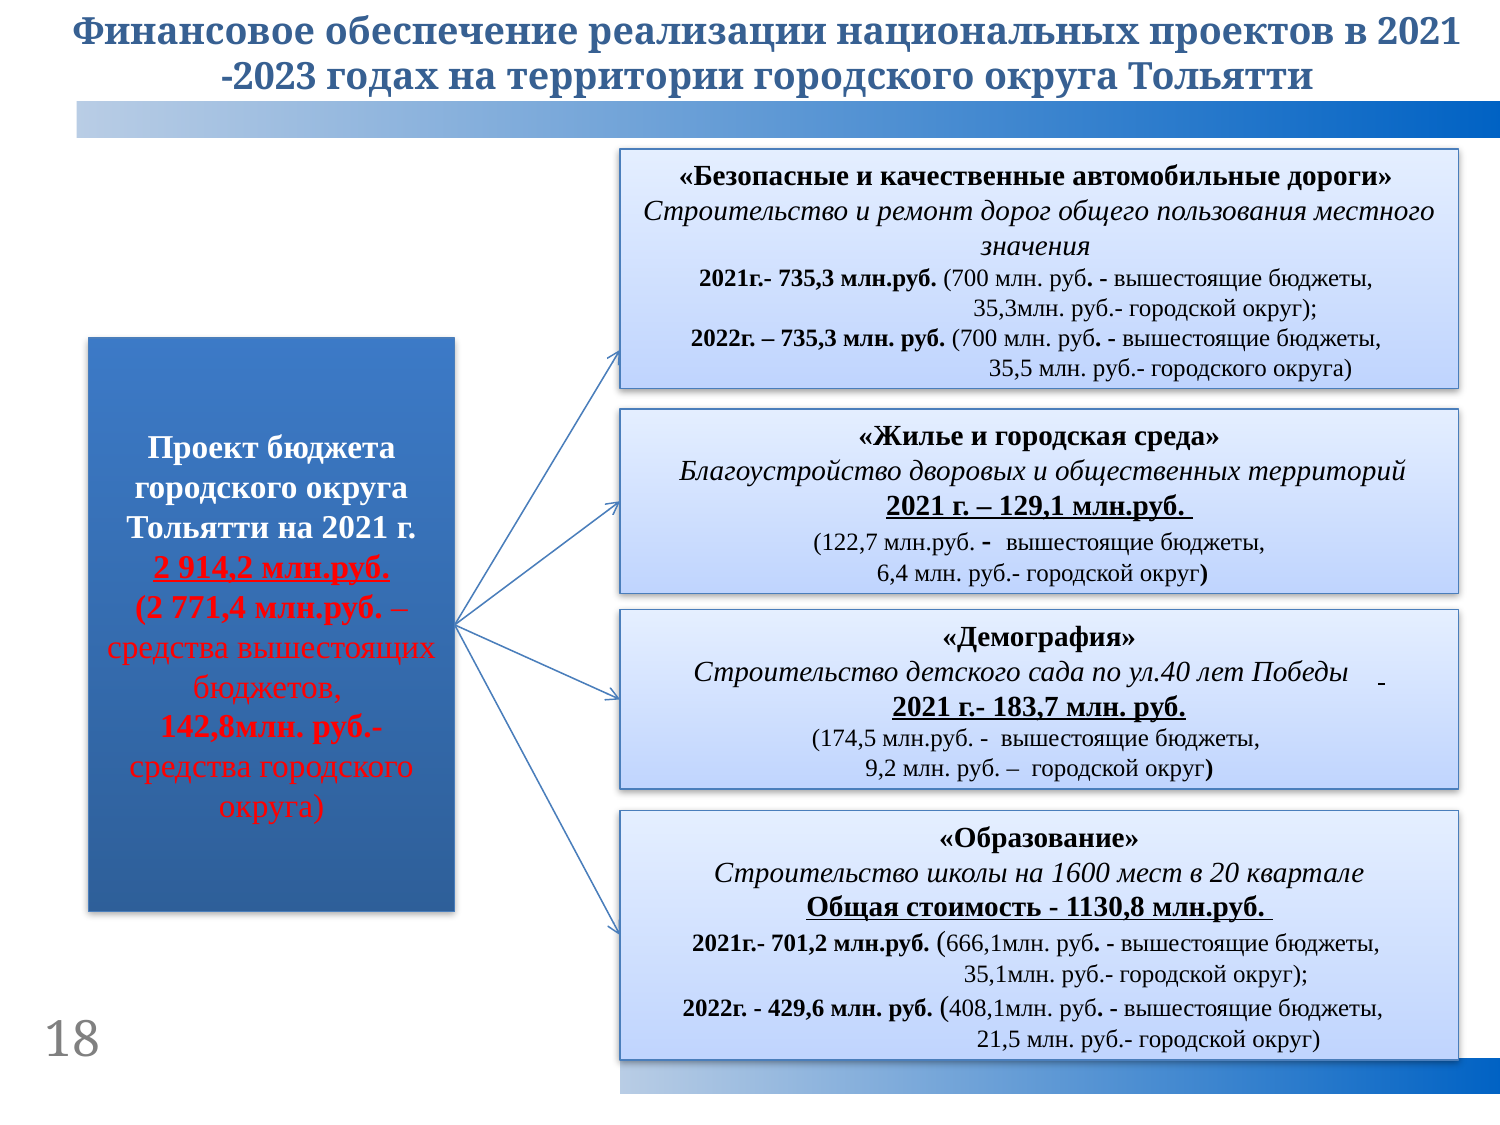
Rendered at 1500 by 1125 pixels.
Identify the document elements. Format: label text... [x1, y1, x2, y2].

text_box [75, 100, 1500, 139]
text_box «Безопасные и качественные автомобильные дороги» Строительство и ремонт дорог общего пользования местного значения 2021г.- 735,3 млн.руб. (700 млн. руб. - вышестоящие бюджеты, 35,3млн. руб.- городской округ); 2022г. – 735,3 млн. руб. (700 млн. руб. - вышестоящие бюджеты, 35,5 млн. руб.- городского округа) [619, 148, 1459, 389]
text_box «Жилье и городская среда» Благоустройство дворовых и общественных территорий 2021 г. – 129,1 млн.руб. (122,7 млн.руб. - вышестоящие бюджеты, 6,4 млн. руб.- городской округ) [625, 408, 1459, 594]
text_box Проект бюджета городского округа Тольятти на 2021 г. 2 914,2 млн.руб. (2 771,4 млн.руб. – средства вышестоящих бюджетов, 142,8млн. руб.- средства городского округа) [88, 337, 455, 912]
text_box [454, 349, 621, 501]
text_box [454, 628, 621, 937]
text_box «Образование» Строительство школы на 1600 мест в 20 квартале Общая стоимость - 1130,8 млн.руб. 2021г.- 701,2 млн.руб. (666,1млн. руб. - вышестоящие бюджеты, 35,1млн. руб.- городской округ); 2022г. - 429,6 млн. руб. (408,1млн. руб. - вышестоящие бюджеты, 21,5 млн. руб.- городской округ) [619, 810, 1459, 1061]
text_box 18 [29, 999, 147, 1075]
text_box Финансовое обеспечение реализации национальных проектов в 2021 -2023 годах на территории городского округа Тольятти [53, 0, 1483, 105]
text_box [618, 1056, 1500, 1096]
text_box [454, 501, 621, 626]
text_box «Демография» Строительство детского сада по ул.40 лет Победы 2021 г.- 183,7 млн. руб. (174,5 млн.руб. - вышестоящие бюджеты, 9,2 млн. руб. – городской округ) [625, 609, 1459, 790]
